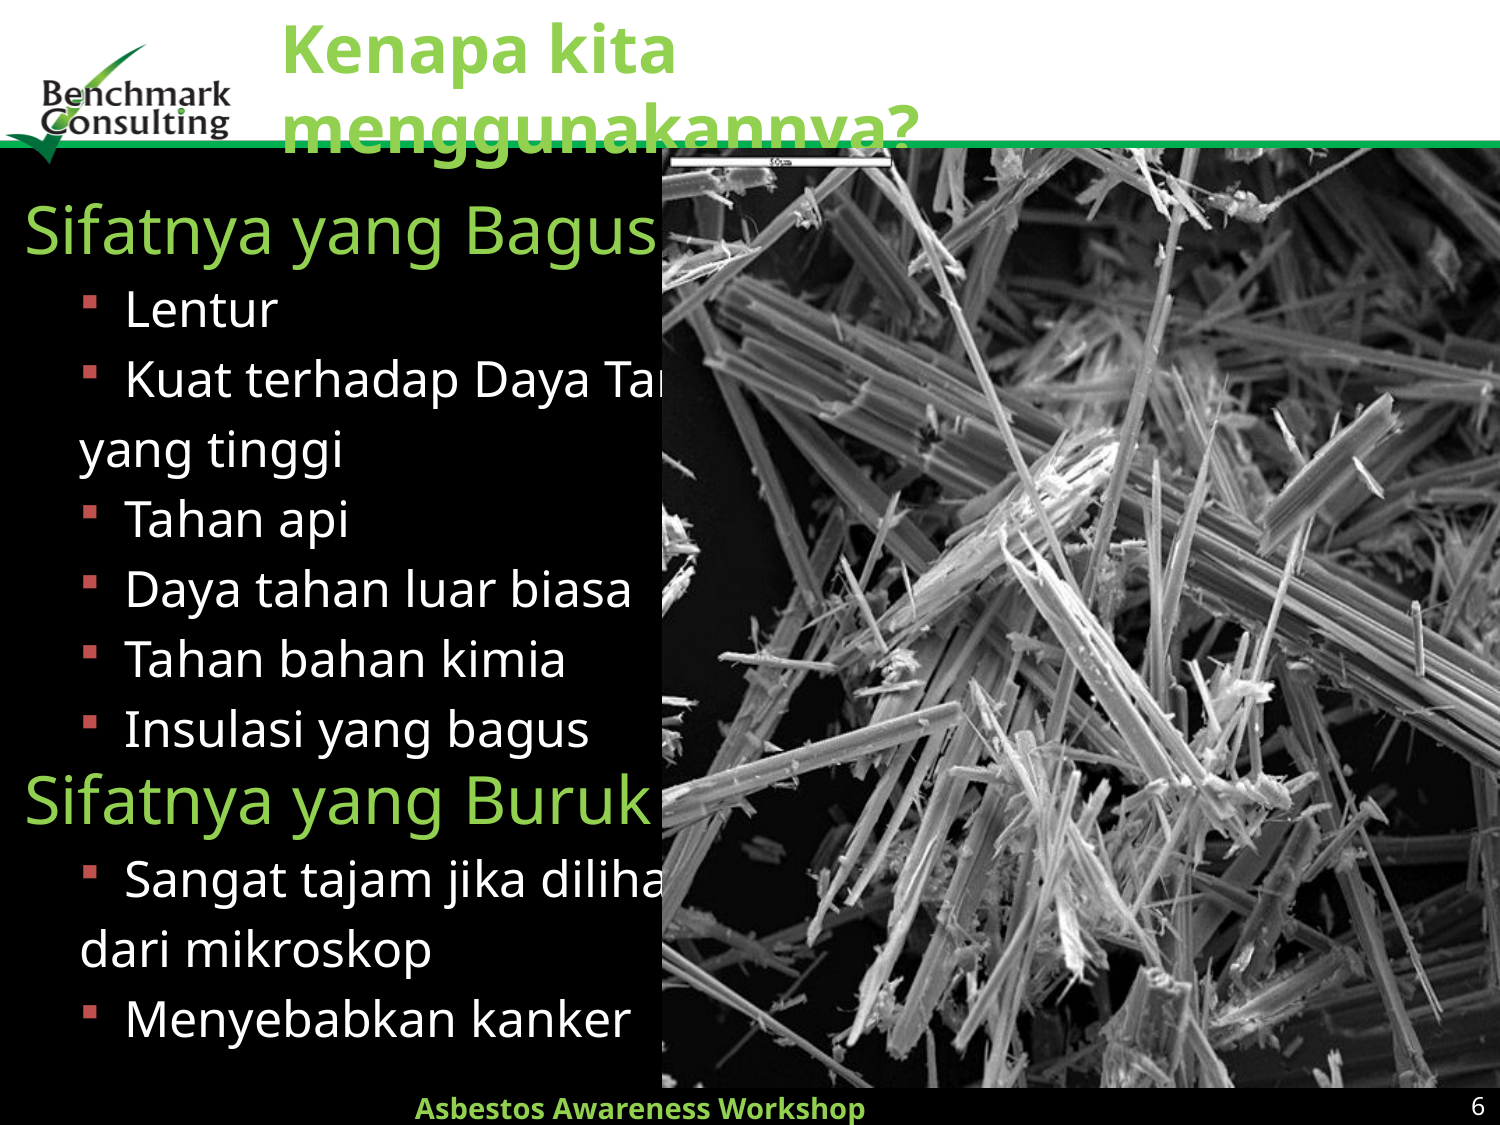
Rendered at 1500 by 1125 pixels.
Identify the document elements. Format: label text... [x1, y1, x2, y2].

slide_number 6 [1379, 1095, 1500, 1125]
footer Asbestos Awareness Workshop [253, 1078, 1028, 1125]
picture [662, 148, 1500, 1088]
picture [0, 35, 235, 166]
title Kenapa kita menggunakannya? [265, 0, 1262, 172]
list Sifatnya yang Bagus Lentur Kuat terhadap Daya Tarik yang tinggi Tahan api Daya tahan luar biasa Tahan bahan kimia Insulasi yang bagus Sifatnya yang Buruk Sangat tajam jika dilihat dari mikroskop Menyebabkan kanker [0, 172, 656, 932]
